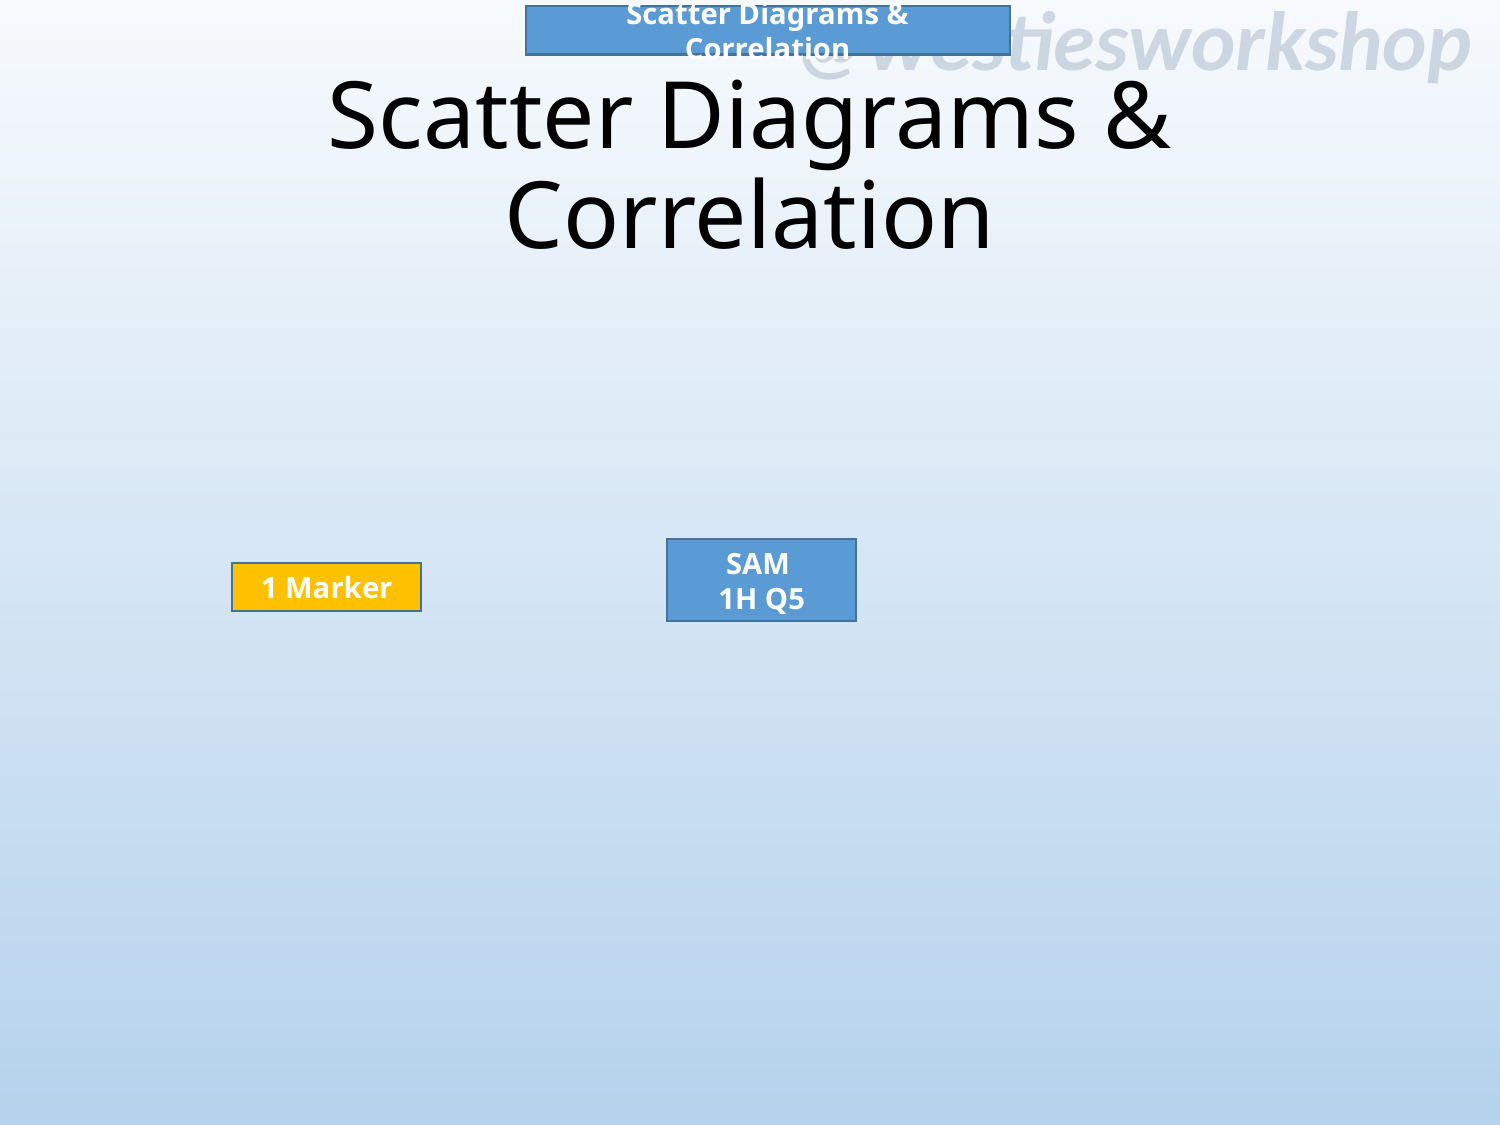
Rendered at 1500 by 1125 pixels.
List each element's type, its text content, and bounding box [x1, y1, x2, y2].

text_box SAM 1H Q5 [666, 538, 857, 622]
text_box Scatter Diagrams & Correlation [525, 5, 1011, 56]
title Scatter Diagrams & Correlation [103, 59, 1397, 278]
text_box 1 Marker [231, 562, 422, 612]
